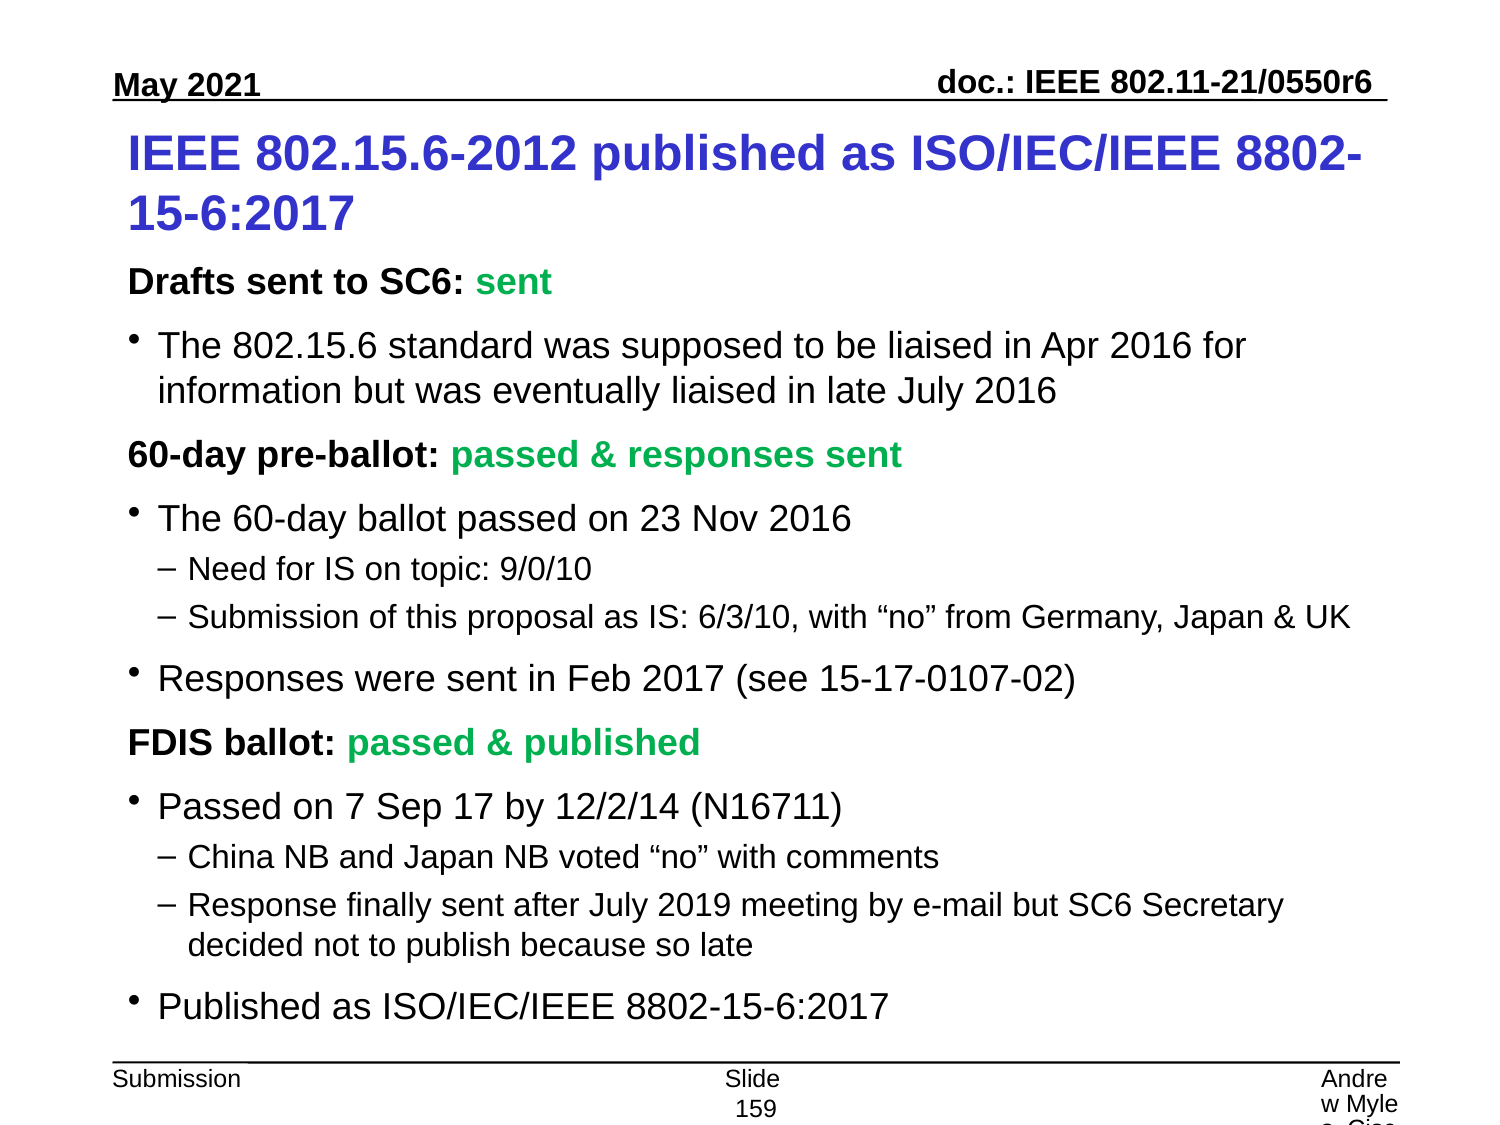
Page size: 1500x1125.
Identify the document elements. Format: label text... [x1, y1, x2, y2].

title IEEE 802.15.6-2012 published as ISO/IEC/IEEE 8802-15-6:2017 [112, 112, 1388, 249]
list Drafts sent to SC6: sent The 802.15.6 standard was supposed to be liaised in Apr 2016 for information but was eventually liaised in late July 2016 60-day pre-ballot: passed & responses sent The 60-day ballot passed on 23 Nov 2016 Need for IS on topic: 9/0/10 Submission of this proposal as IS: 6/3/10, with “no” from Germany, Japan & UK Responses were sent in Feb 2017 (see 15-17-0107-02) FDIS ballot: passed & published Passed on 7 Sep 17 by 12/2/14 (N16711) China NB and Japan NB voted “no” with comments Response finally sent after July 2019 meeting by e-mail but SC6 Secretary decided not to publish because so late Published as ISO/IEC/IEEE 8802-15-6:2017 [112, 249, 1388, 925]
slide_number Slide 159 [709, 1061, 803, 1093]
footer Andrew Myles, Cisco [1320, 1061, 1402, 1093]
